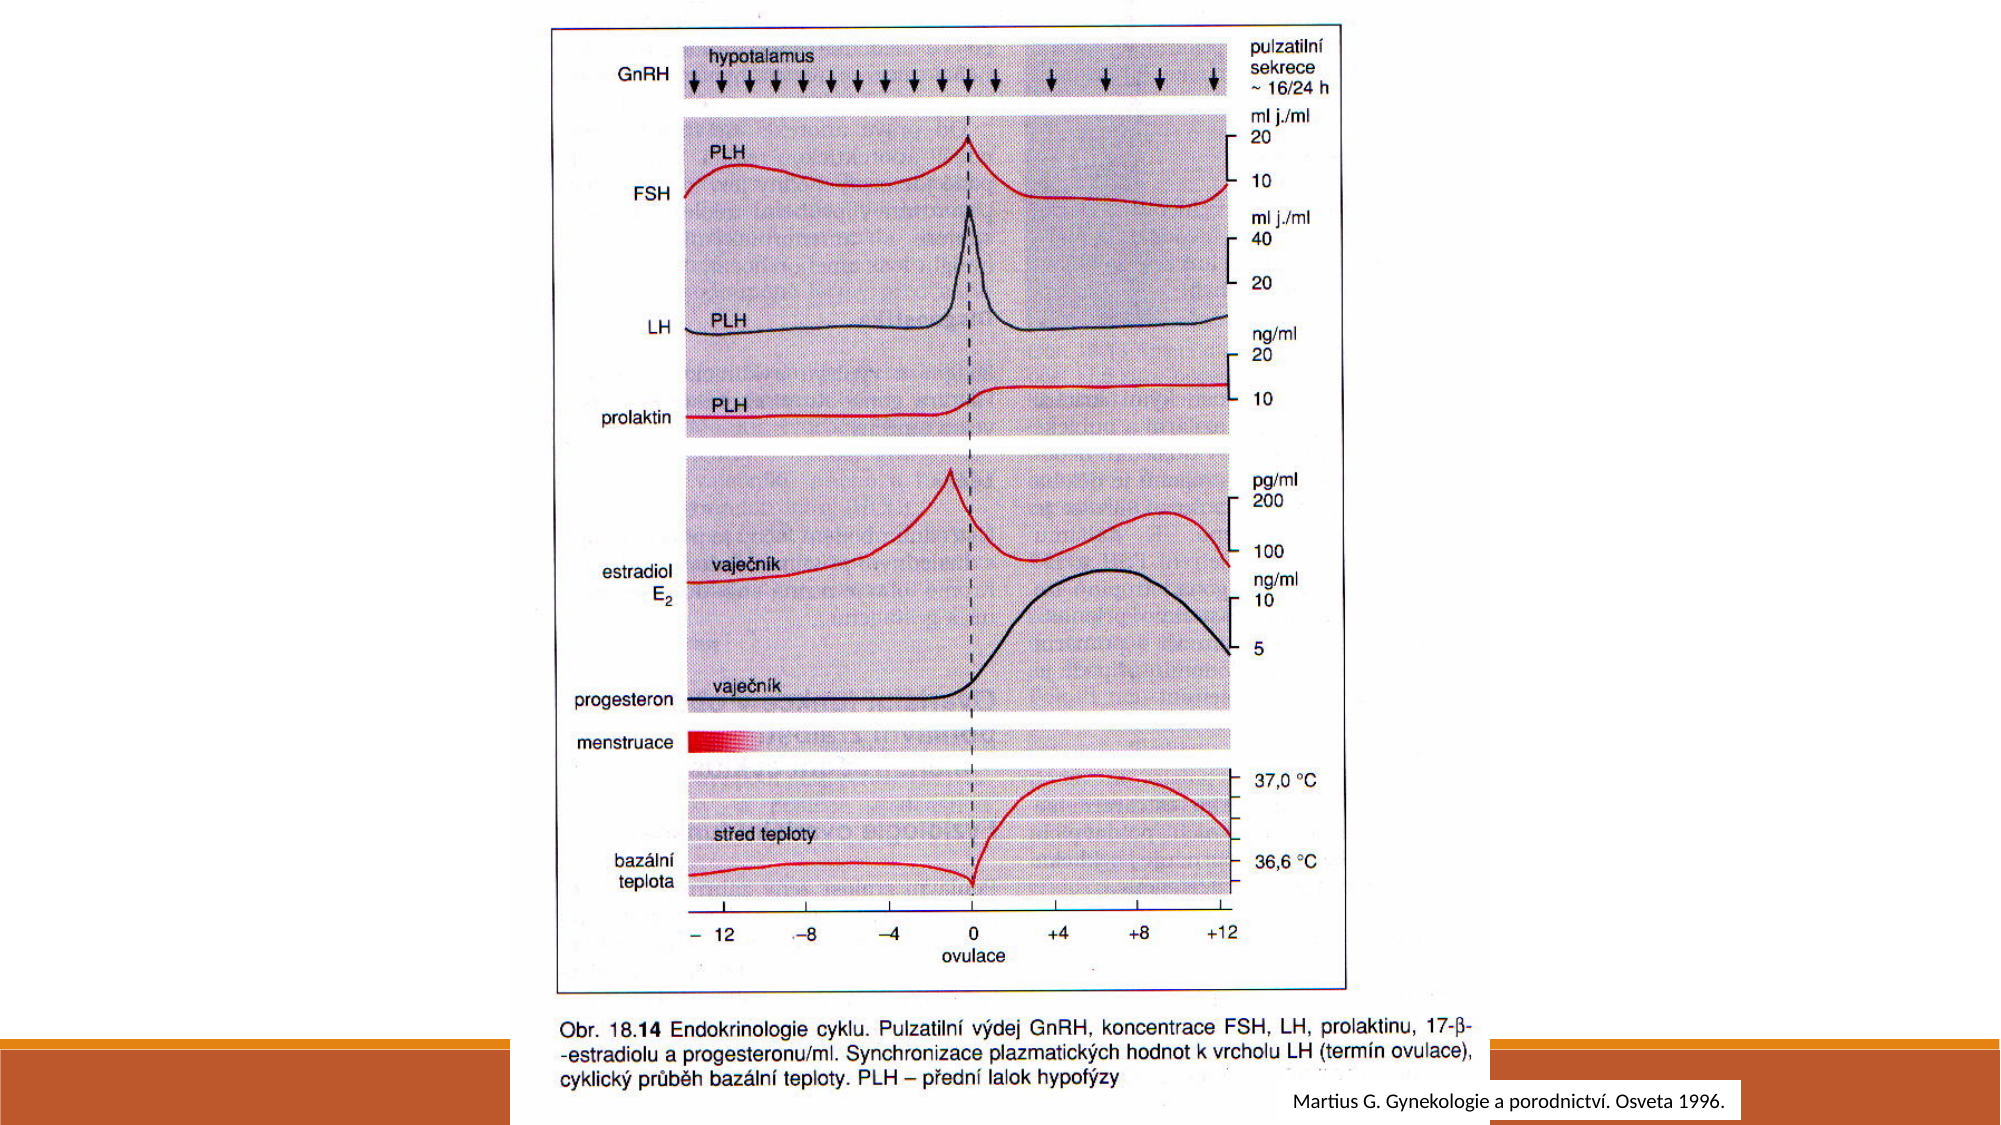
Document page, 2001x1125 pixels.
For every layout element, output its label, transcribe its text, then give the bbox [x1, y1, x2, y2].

text_box Martius G. Gynekologie a porodnictví. Osveta 1996. [1497, 1080, 1741, 1120]
picture [510, 0, 1490, 1125]
